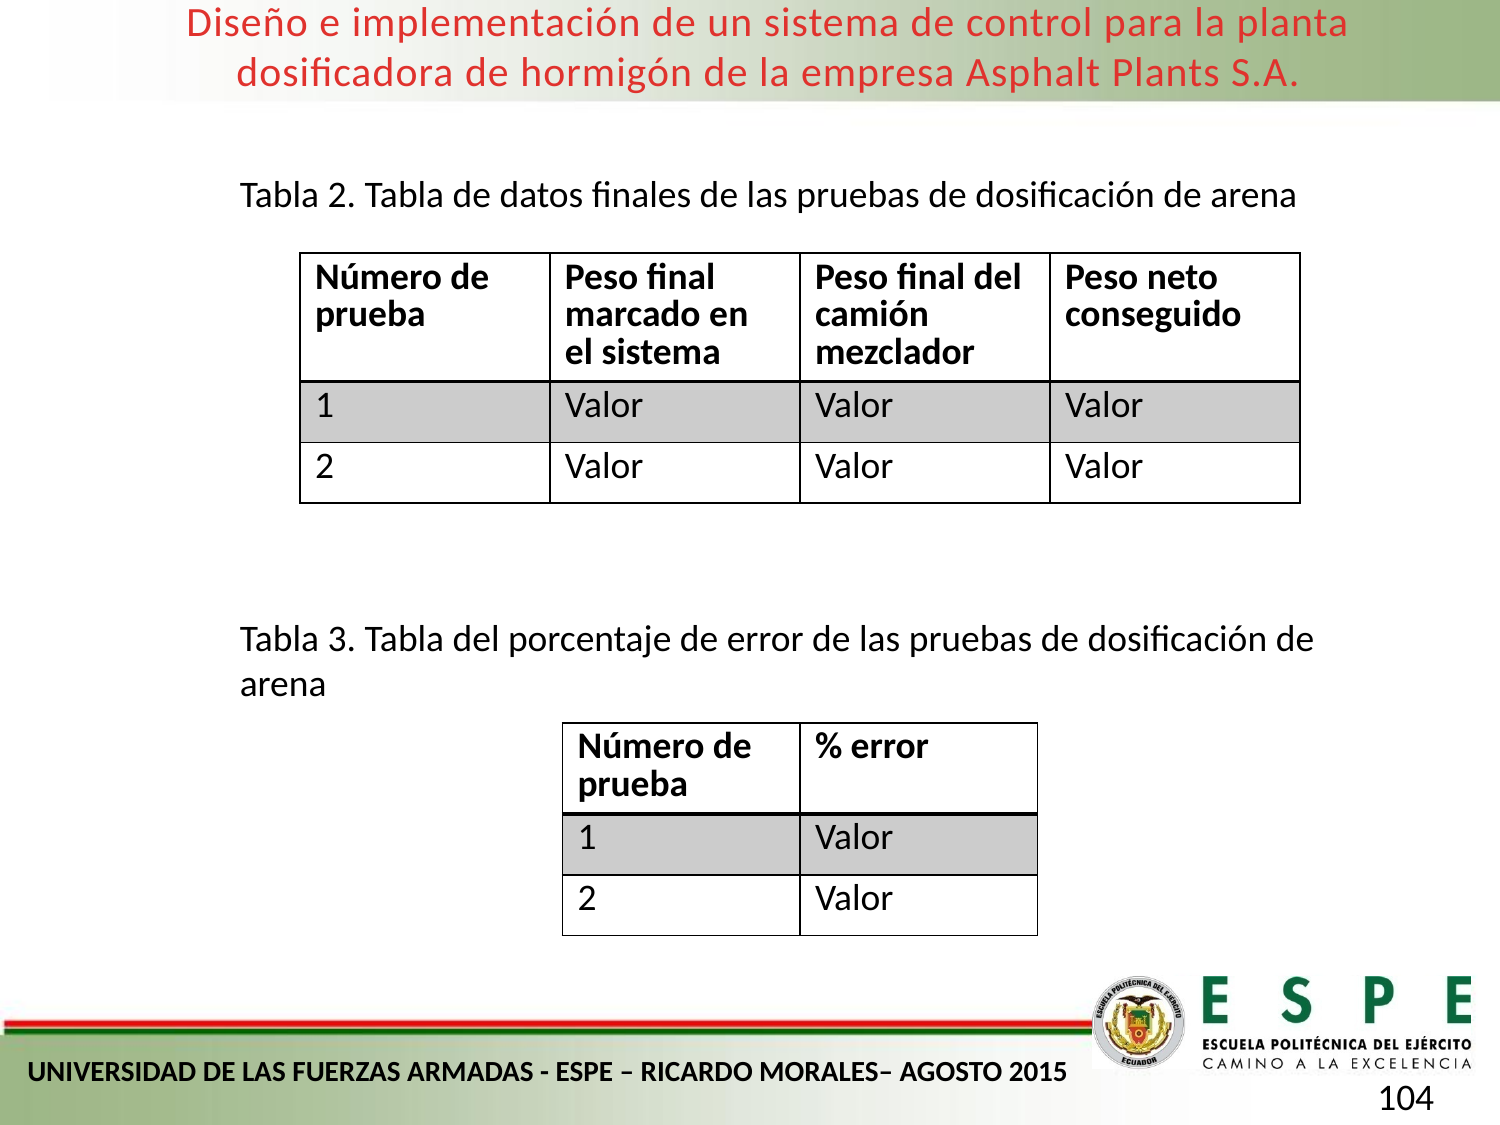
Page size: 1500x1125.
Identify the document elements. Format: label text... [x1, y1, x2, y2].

slide_number 104 [1362, 1065, 1450, 1125]
table_header Peso neto conseguido [1051, 254, 1299, 380]
table_header Número de prueba [563, 724, 799, 812]
table_cell Valor [801, 816, 1037, 874]
table_cell Valor [1051, 383, 1299, 442]
table_cell Valor [551, 443, 799, 502]
picture [0, 0, 1500, 1125]
table_header Peso final marcado en el sistema [551, 254, 799, 380]
table_header Peso final del camión mezclador [801, 254, 1049, 380]
table_cell 2 [563, 876, 799, 935]
table_cell Valor [551, 383, 799, 442]
table_header % error [801, 724, 1037, 812]
text_box Tabla 3. Tabla del porcentaje de error de las pruebas de dosificación de arena [224, 606, 1350, 712]
table_cell Valor [801, 876, 1037, 935]
text_box Diseño e implementación de un sistema de control para la planta dosificadora de hormigón de la empresa Asphalt Plants S.A. [75, 0, 1463, 125]
table_cell Valor [1051, 443, 1299, 502]
text_box Tabla 2. Tabla de datos finales de las pruebas de dosificación de arena [224, 162, 1350, 223]
table_cell Valor [801, 383, 1049, 442]
footer UNIVERSIDAD DE LAS FUERZAS ARMADAS - ESPE – RICARDO MORALES– AGOSTO 2015 [12, 1044, 1185, 1125]
table_cell Valor [801, 443, 1049, 502]
table_cell 2 [301, 443, 549, 502]
table_cell 1 [563, 816, 799, 874]
table_cell 1 [301, 383, 549, 442]
table_header Número de prueba [301, 254, 549, 380]
